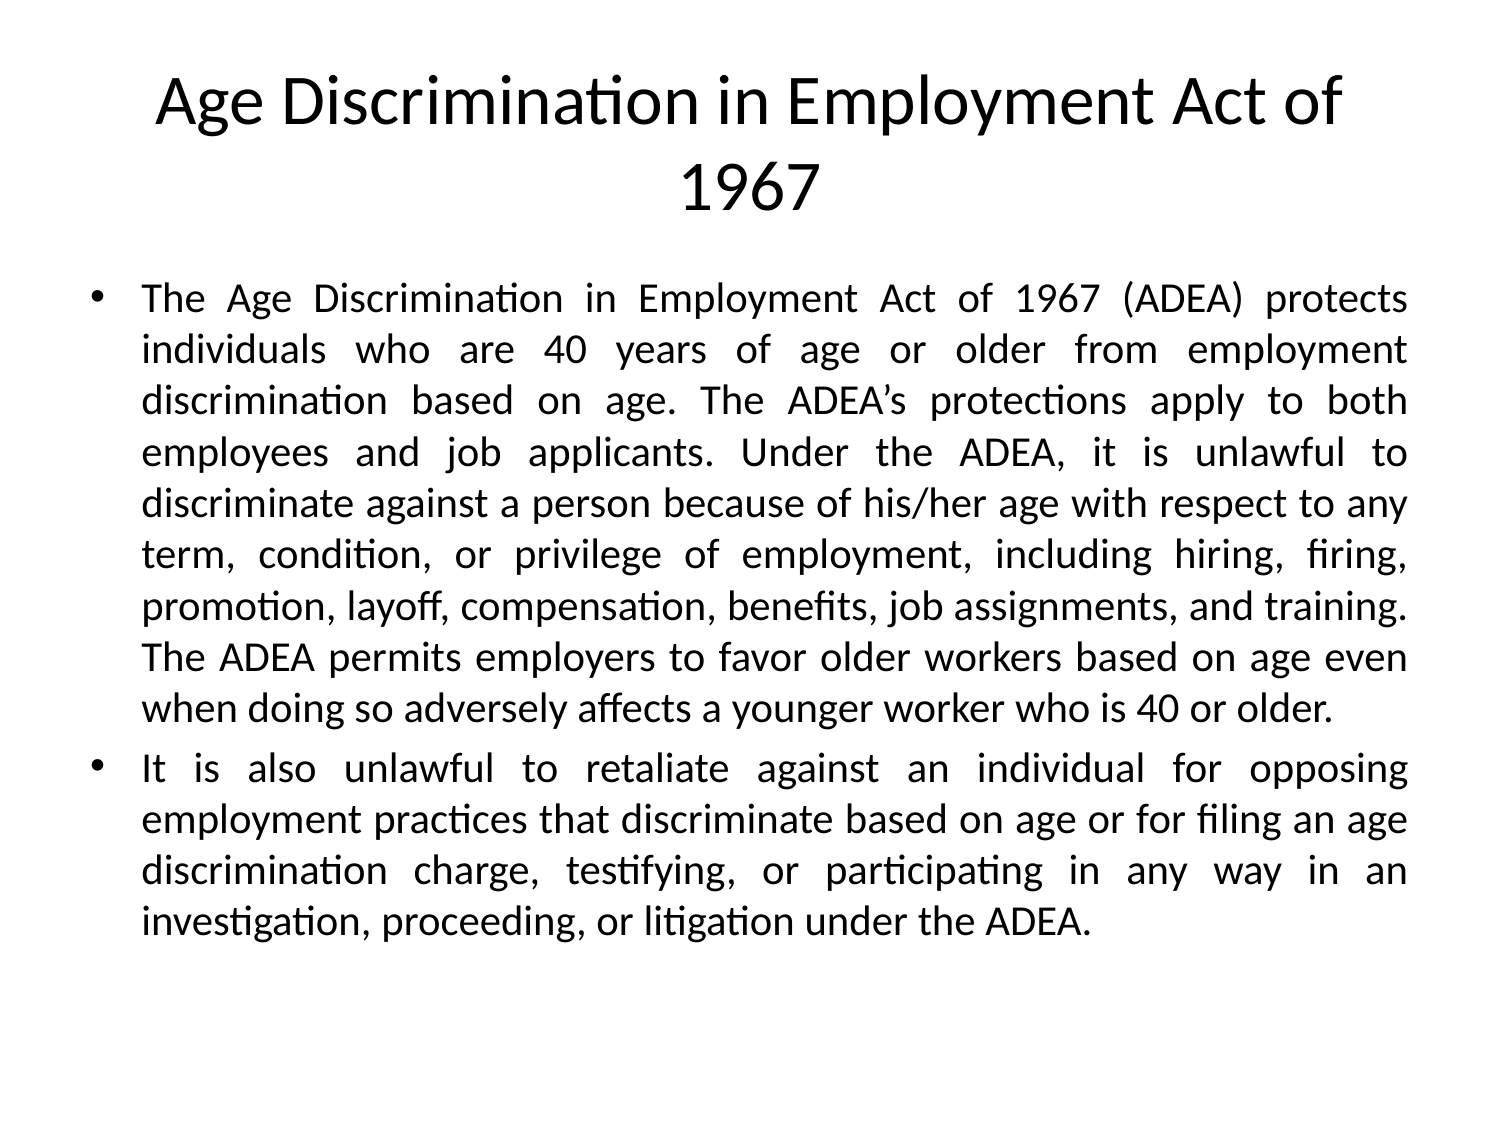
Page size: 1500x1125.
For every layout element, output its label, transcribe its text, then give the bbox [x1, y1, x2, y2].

list The Age Discrimination in Employment Act of 1967 (ADEA) protects individuals who are 40 years of age or older from employment discrimination based on age. The ADEA’s protections apply to both employees and job applicants. Under the ADEA, it is unlawful to discriminate against a person because of his/her age with respect to any term, condition, or privilege of employment, including hiring, firing, promotion, layoff, compensation, benefits, job assignments, and training. The ADEA permits employers to favor older workers based on age even when doing so adversely affects a younger worker who is 40 or older. It is also unlawful to retaliate against an individual for opposing employment practices that discriminate based on age or for filing an age discrimination charge, testifying, or participating in any way in an investigation, proceeding, or litigation under the ADEA. [75, 262, 1425, 1005]
title Age Discrimination in Employment Act of 1967 [75, 45, 1425, 233]
